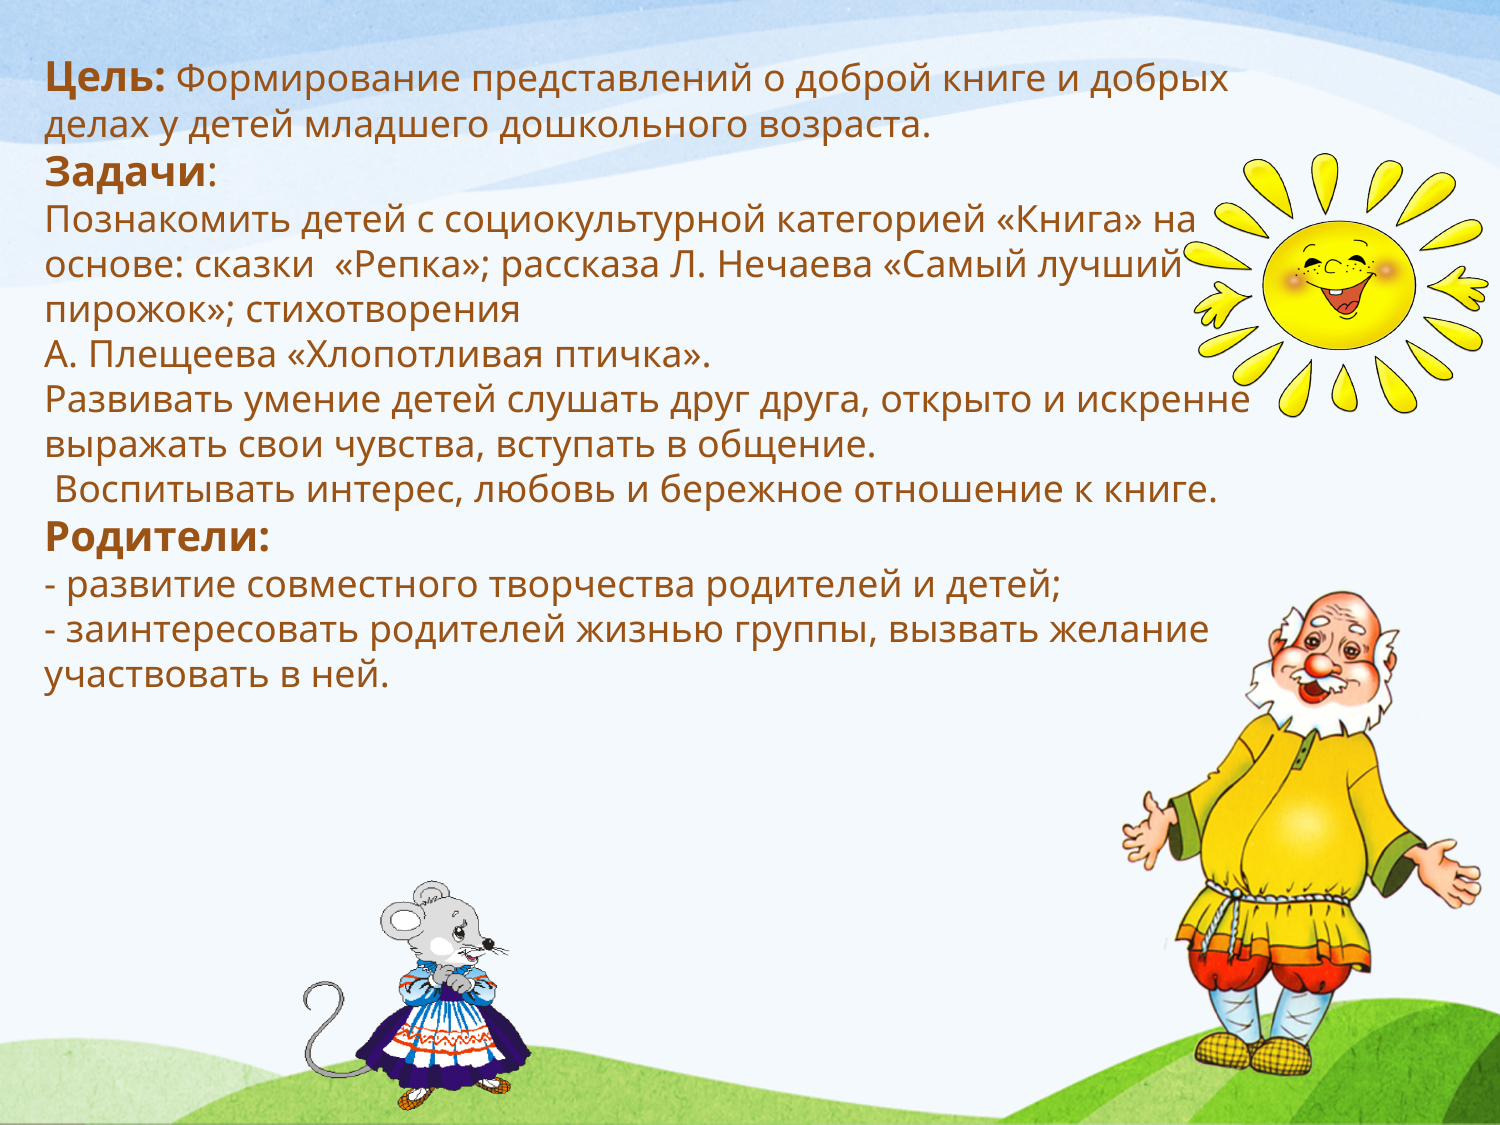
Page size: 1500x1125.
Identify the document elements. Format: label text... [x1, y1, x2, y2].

text_box Цель: Формирование представлений о доброй книге и добрых делах у детей младшего дошкольного возраста. Задачи: Познакомить детей с социокультурной категорией «Книга» на основе: сказки «Репка»; рассказа Л. Нечаева «Самый лучший пирожок»; стихотворения А. Плещеева «Хлопотливая птичка». Развивать умение детей слушать друг друга, открыто и искренне выражать свои чувства, вступать в общение. Воспитывать интерес, любовь и бережное отношение к книге. Родители: - развитие совместного творчества родителей и детей; - заинтересовать родителей жизнью группы, вызвать желание участвовать в ней. [29, 42, 1270, 748]
picture [0, 0, 1500, 1125]
